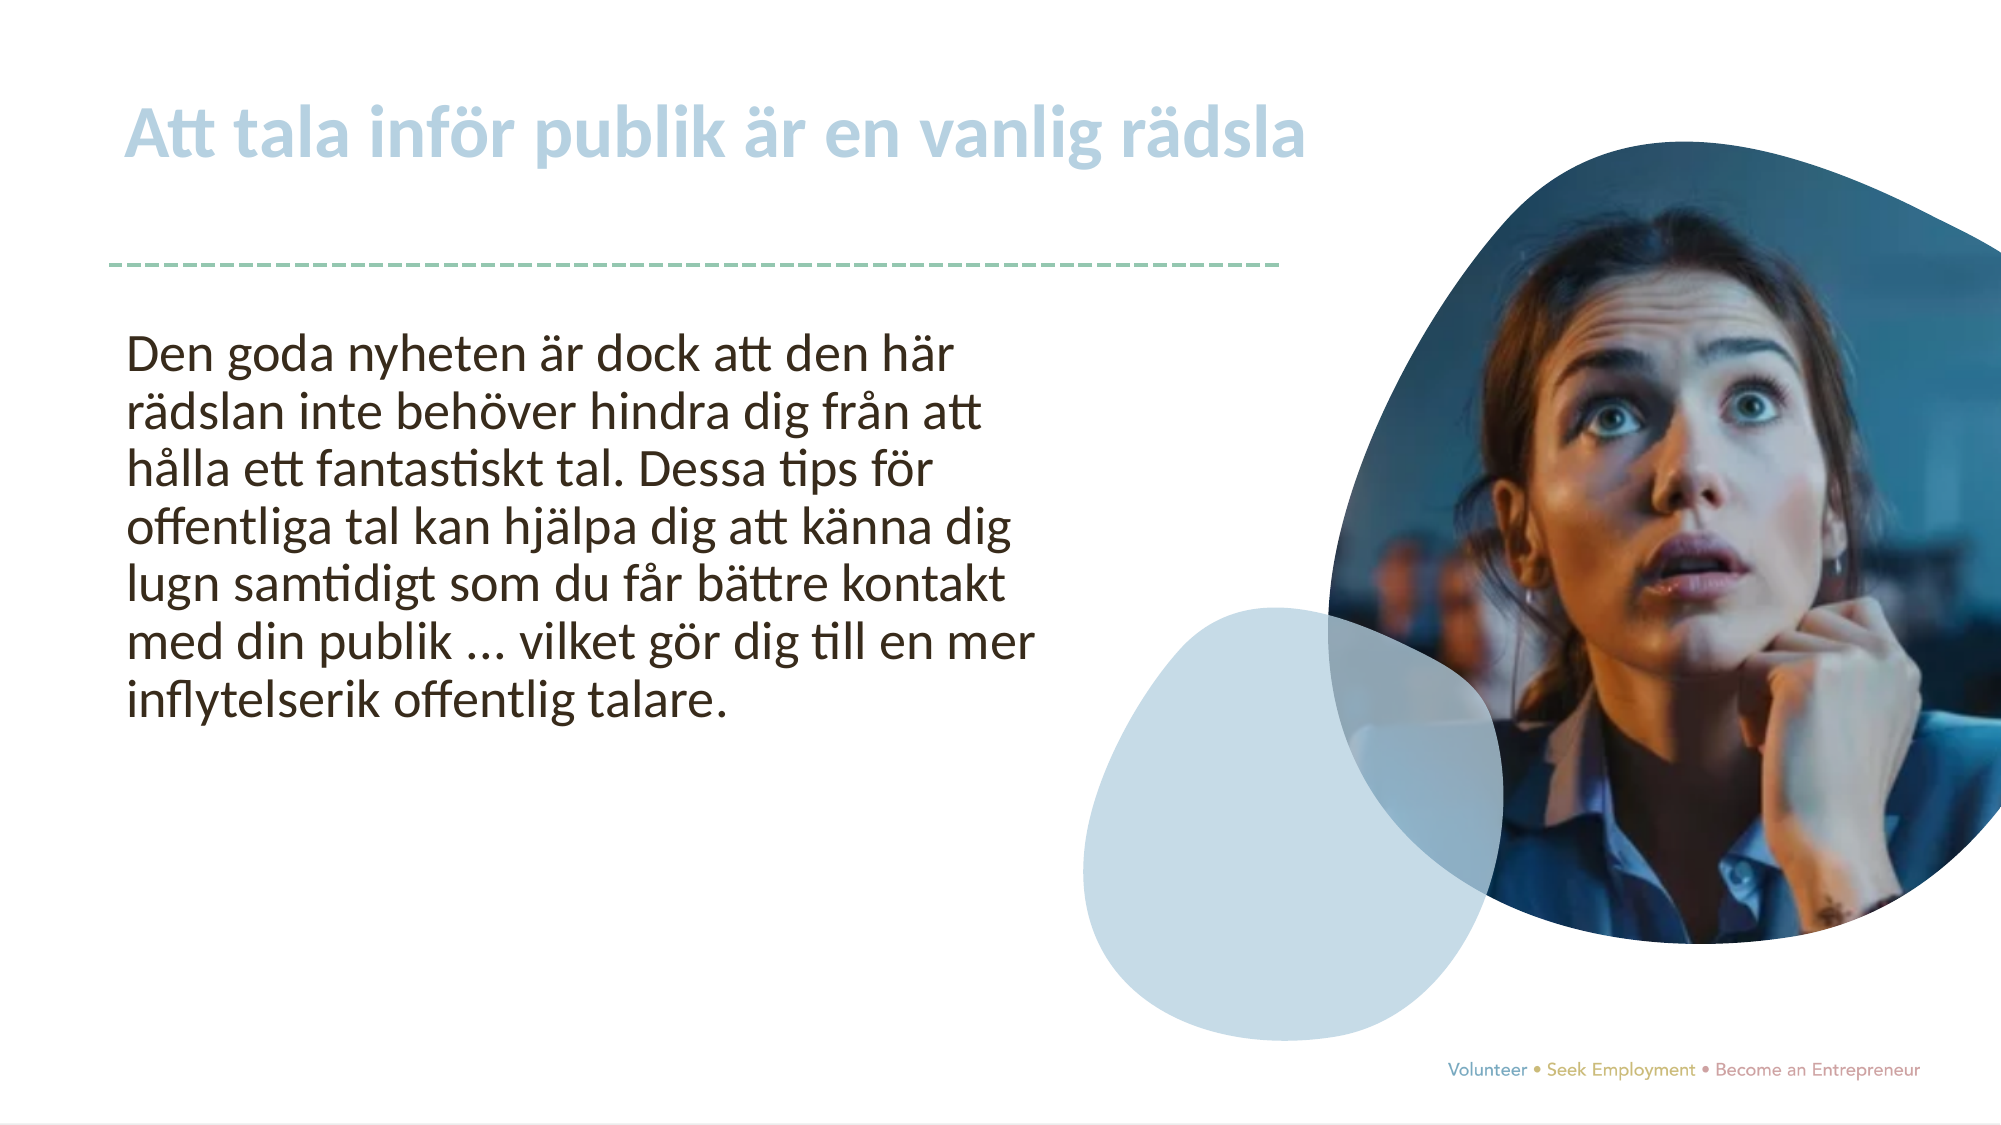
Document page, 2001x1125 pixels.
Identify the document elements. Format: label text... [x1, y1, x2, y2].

text_box [1328, 141, 2000, 944]
text_box [1083, 607, 1504, 1041]
picture [1418, 1046, 1971, 1103]
text_box Den goda nyheten är dock att den här rädslan inte behöver hindra dig från att hålla ett fantastiskt tal. Dessa tips för offentliga tal kan hjälpa dig att känna dig lugn samtidigt som du får bättre kontakt med din publik ... vilket gör dig till en mer inflytelserik offentlig talare. [111, 317, 1061, 629]
text_box Att tala inför publik är en vanlig rädsla [109, 89, 1370, 197]
